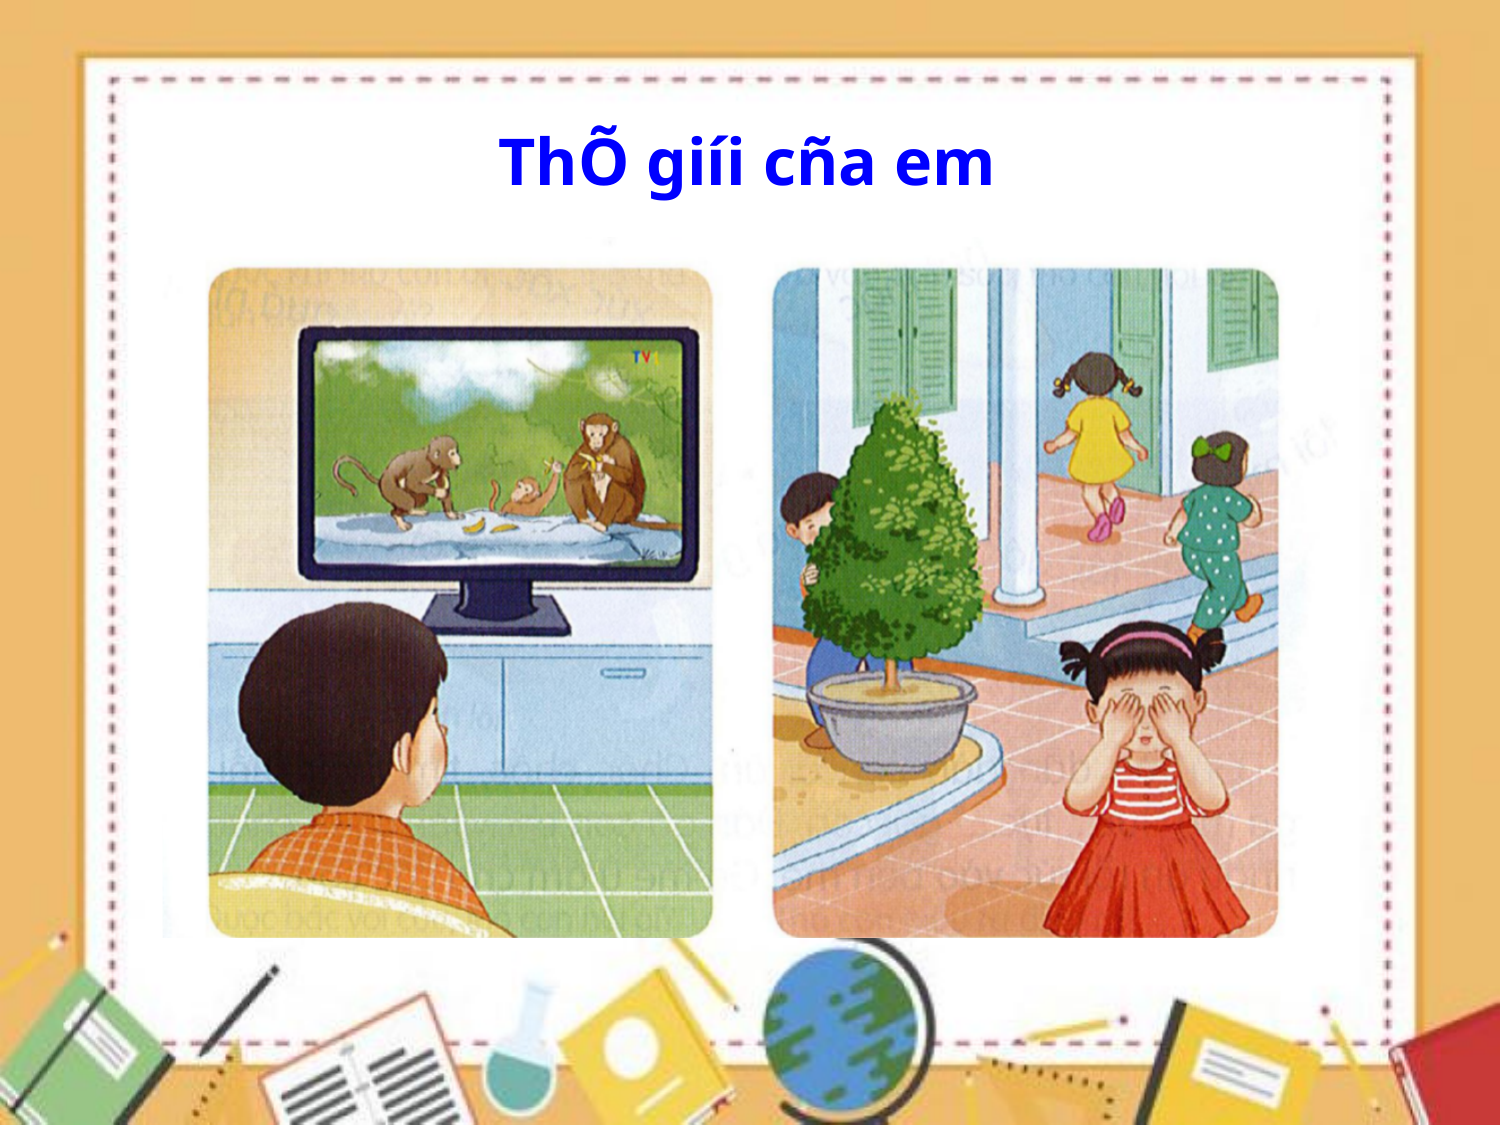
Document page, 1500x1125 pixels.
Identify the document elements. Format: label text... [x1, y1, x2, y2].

picture [0, 0, 1500, 1125]
text_box ThÕ giíi cña em [467, 112, 1028, 207]
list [162, 237, 1338, 938]
